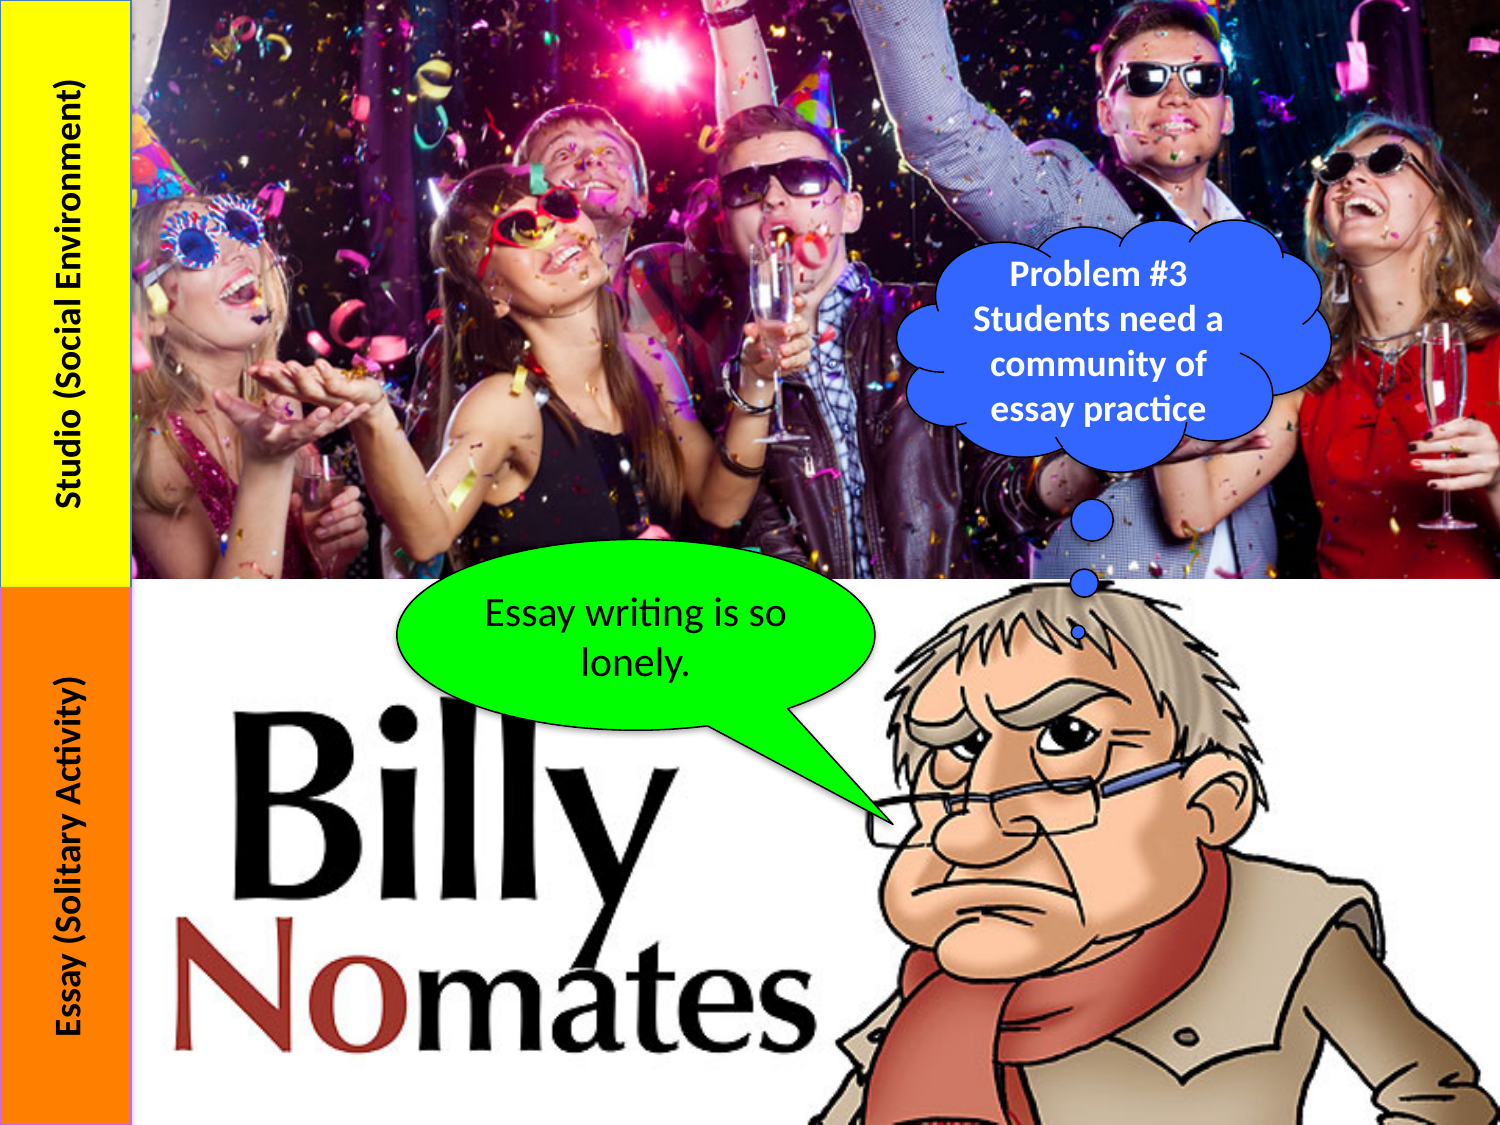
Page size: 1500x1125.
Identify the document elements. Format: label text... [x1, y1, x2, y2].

text_box Essay (Solitary Activity) [0, 587, 125, 1125]
text_box Studio (Social Environment) [0, 0, 67, 585]
picture [69, 0, 1500, 1125]
